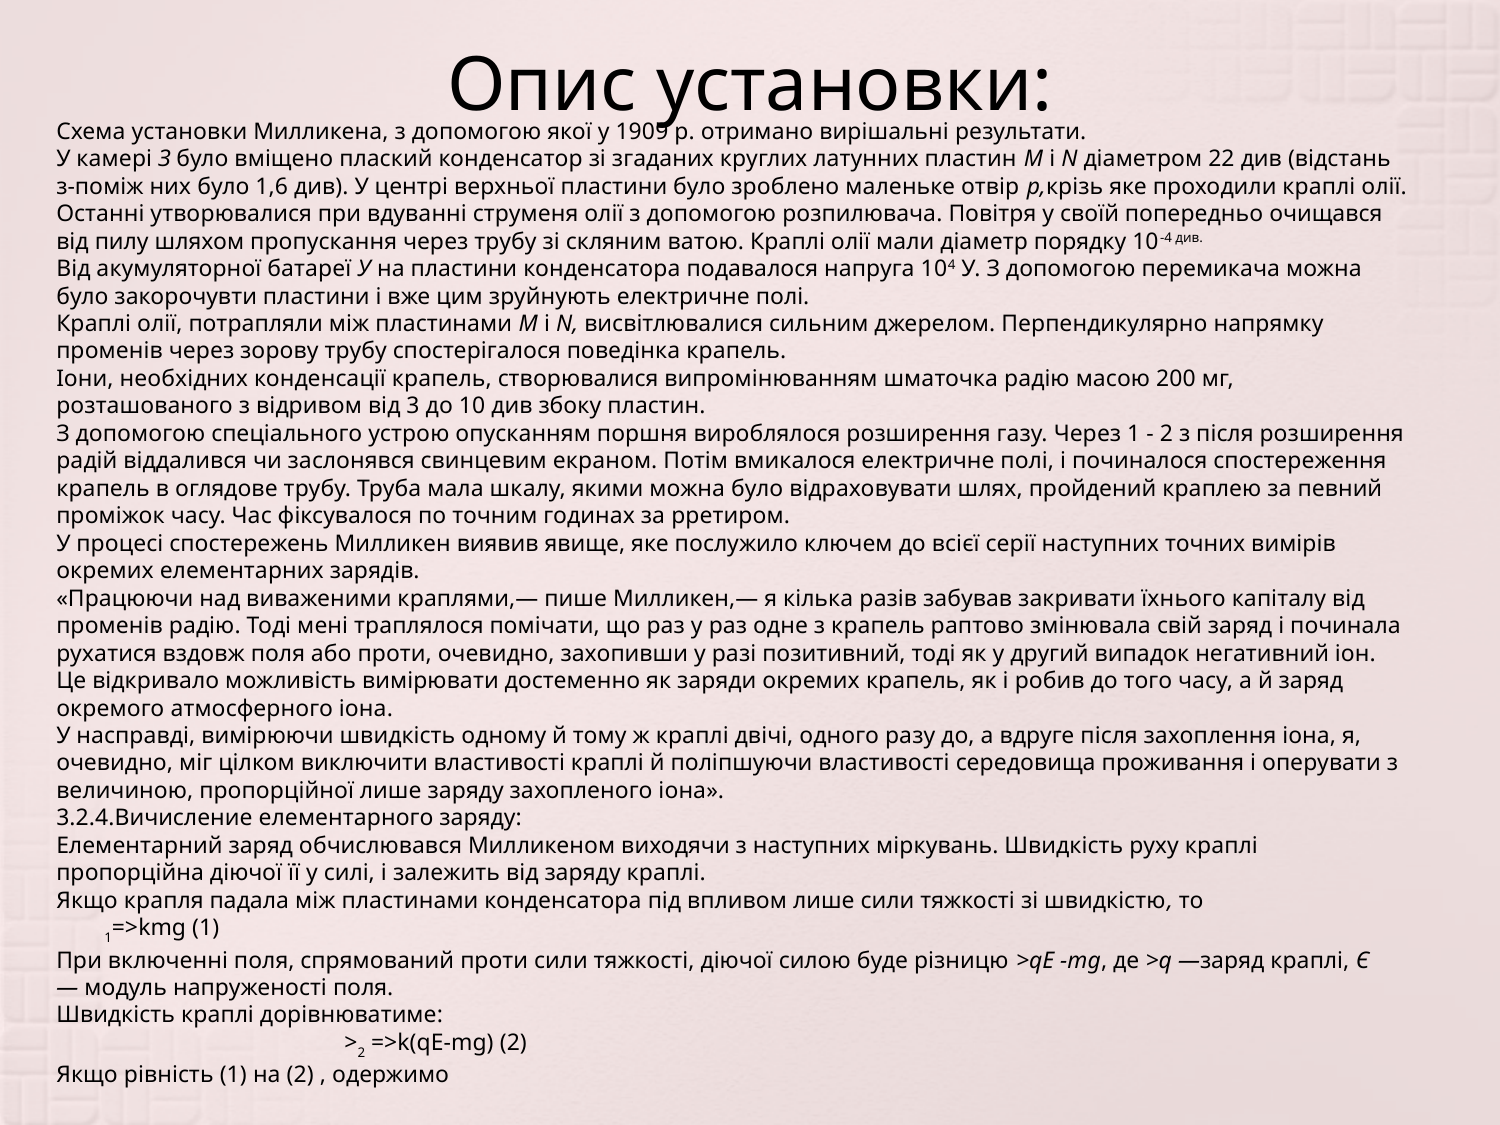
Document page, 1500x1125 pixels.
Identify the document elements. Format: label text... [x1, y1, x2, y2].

text_box Схема установки Милликена, з допомогою якої у 1909 р. отримано вирішальні результати. У камері З було вміщено плаский конденсатор зі згаданих круглих латунних пластин М і N діаметром 22 див (відстань з-поміж них було 1,6 див). У центрі верхньої пластини було зроблено маленьке отвір р,крізь яке проходили краплі олії. Останні утворювалися при вдуванні струменя олії з допомогою розпилювача. Повітря у своїй попередньо очищався від пилу шляхом пропускання через трубу зі скляним ватою. Краплі олії мали діаметр порядку 10-4 див. Від акумуляторної батареї У на пластини конденсатора подавалося напруга 104 У. З допомогою перемикача можна було закорочувти пластини і вже цим зруйнують електричне полі. Краплі олії, потрапляли між пластинами М і N, висвітлювалися сильним джерелом. Перпендикулярно напрямку променів через зорову трубу спостерігалося поведінка крапель. Іони, необхідних конденсації крапель, створювалися випромінюванням шматочка радію масою 200 мг, розташованого з відривом від 3 до 10 див збоку пластин. З допомогою спеціального устрою опусканням поршня вироблялося розширення газу. Через 1 - 2 з після розширення радій віддалився чи заслонявся свинцевим екраном. Потім вмикалося електричне полі, і починалося спостереження крапель в оглядове трубу. Труба мала шкалу, якими можна було відраховувати шлях, пройдений краплею за певний проміжок часу. Час фіксувалося по точним годинах за рретиром. У процесі спостережень Милликен виявив явище, яке послужило ключем до всієї серії наступних точних вимірів окремих елементарних зарядів. «Працюючи над виваженими краплями,— пише Милликен,— я кілька разів забував закривати їхнього капіталу від променів радію. Тоді мені траплялося помічати, що раз у раз одне з крапель раптово змінювала свій заряд і починала рухатися вздовж поля або проти, очевидно, захопивши у разі позитивний, тоді як у другий випадок негативний іон. Це відкривало можливість вимірювати достеменно як заряди окремих крапель, як і робив до того часу, а й заряд окремого атмосферного іона. У насправді, вимірюючи швидкість одному й тому ж краплі двічі, одного разу до, а вдруге після захоплення іона, я, очевидно, міг цілком виключити властивості краплі й поліпшуючи властивості середовища проживання і оперувати з величиною, пропорційної лише заряду захопленого іона». 3.2.4.Вичисление елементарного заряду: Елементарний заряд обчислювався Милликеном виходячи з наступних міркувань. Швидкість руху краплі пропорційна діючої її у силі, і залежить від заряду краплі. Якщо крапля падала між пластинами конденсатора під впливом лише сили тяжкості зі швидкістю, то 1=>kmg (1) При включенні поля, спрямований проти сили тяжкості, діючої силою буде різницю >qE -mg, де >q —заряд краплі, Є — модуль напруженості поля. Швидкість краплі дорівнюватиме: >2 =>k(qE-mg) (2) Якщо рівність (1) на (2) , одержимо [41, 78, 1424, 1095]
title Опис установки: [75, 0, 1425, 161]
